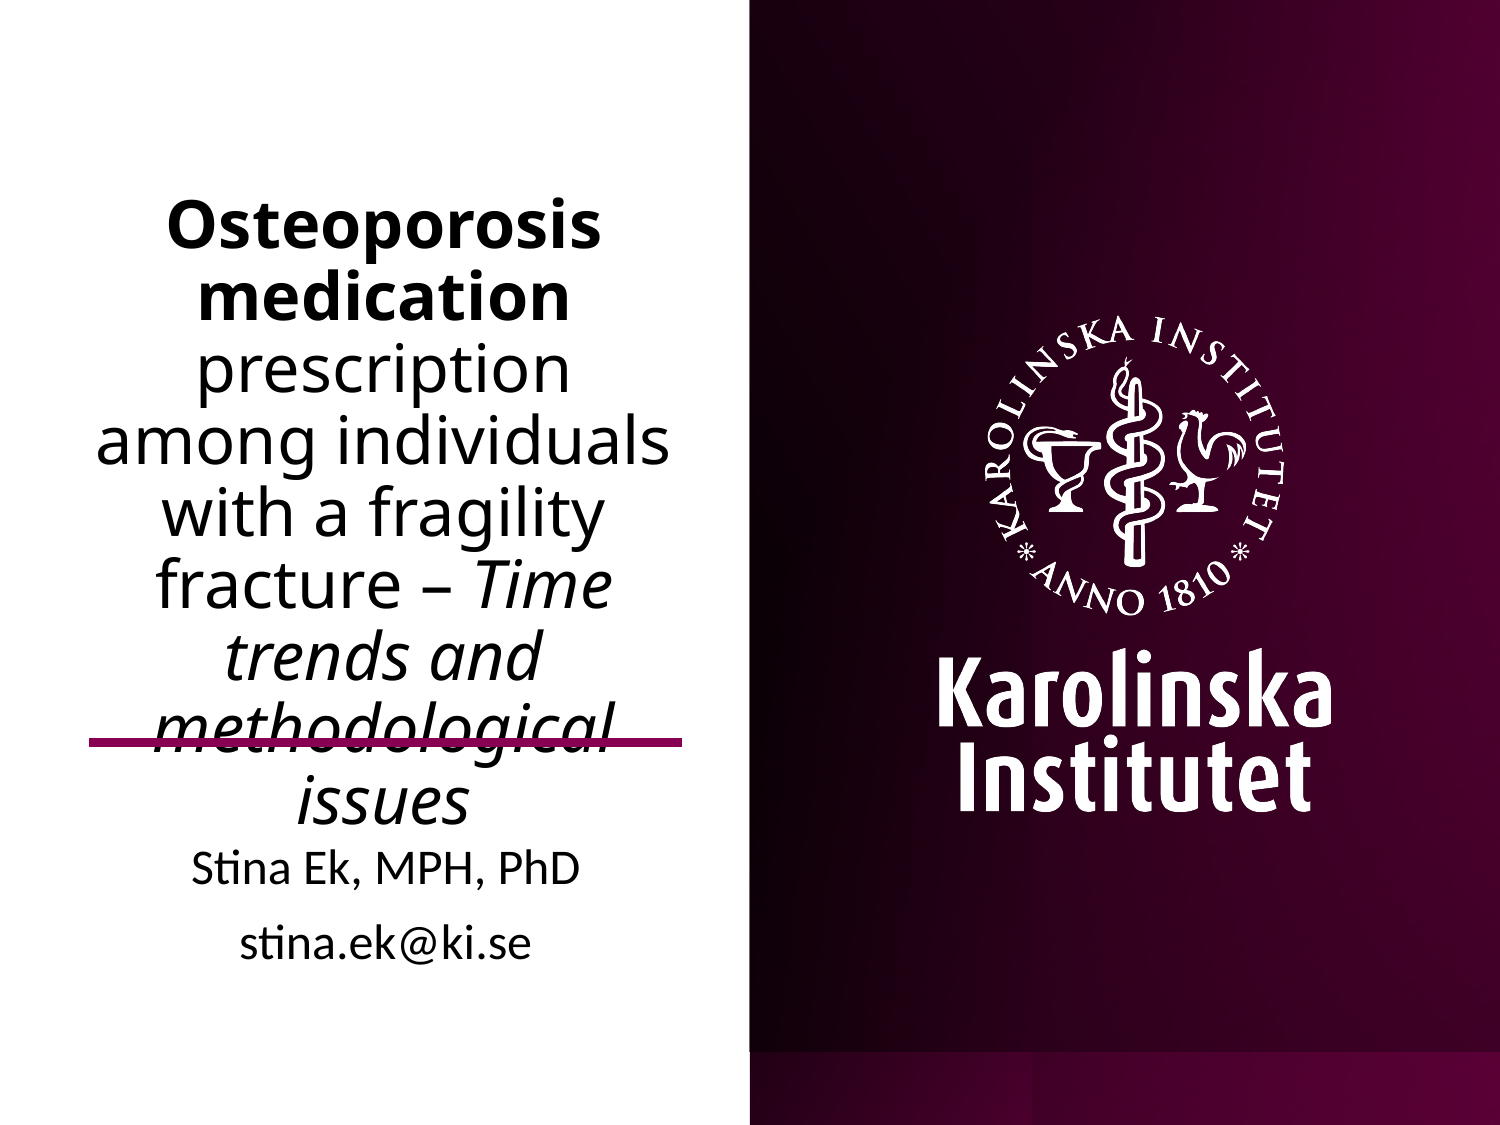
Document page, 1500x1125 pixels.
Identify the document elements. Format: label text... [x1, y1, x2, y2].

picture [892, 244, 1369, 881]
text_box [749, 0, 1031, 1052]
text_box [0, 0, 749, 1125]
subtitle Stina Ek, MPH, PhD stina.ek@ki.se [114, 782, 657, 978]
text_box [1031, 0, 1500, 1125]
title Osteoporosis medication prescription among individuals with a fragility fracture – Time trends and methodological issues [69, 183, 700, 698]
text_box [749, 1052, 1031, 1125]
